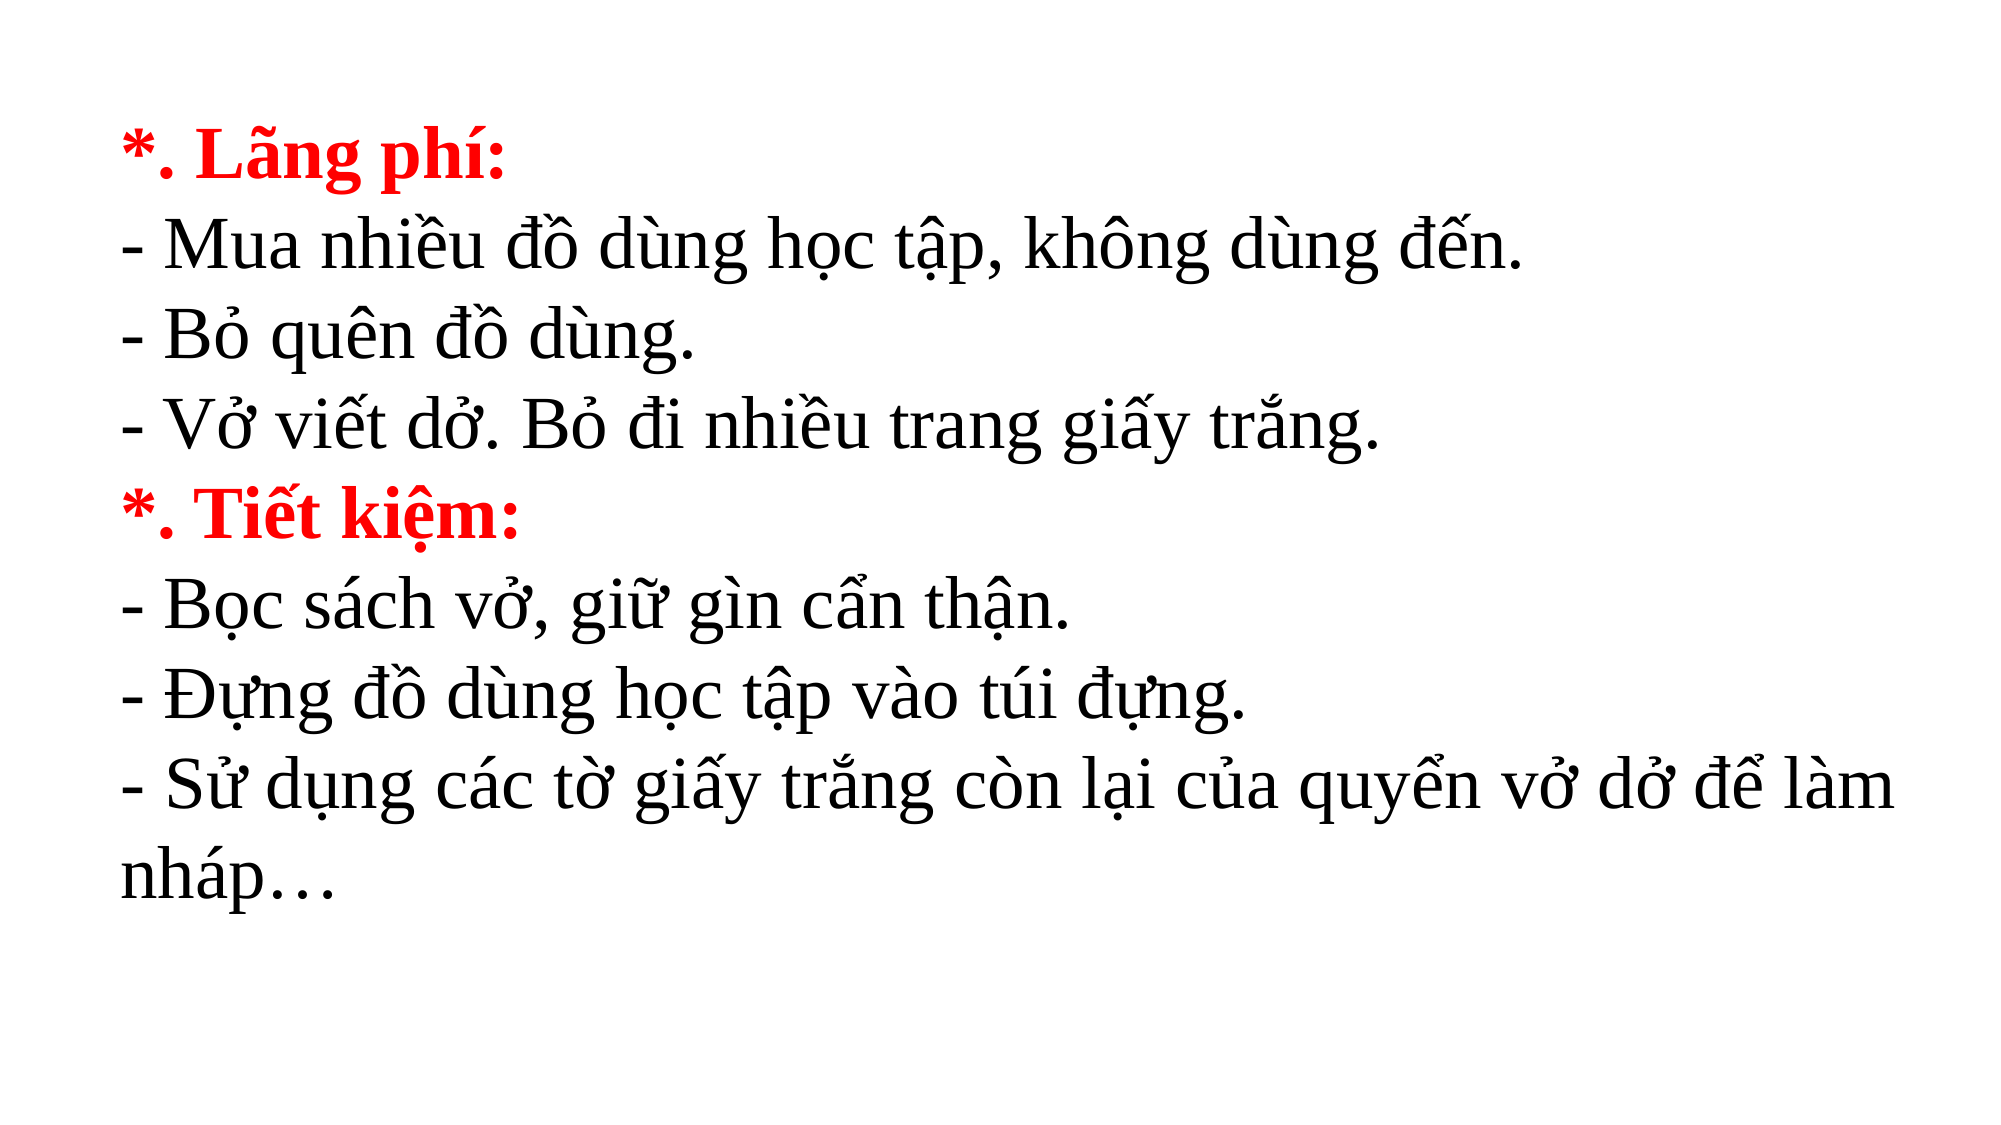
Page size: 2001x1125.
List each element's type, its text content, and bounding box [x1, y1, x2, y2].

text_box *. Lãng phí: - Mua nhiều đồ dùng học tập, không dùng đến. - Bỏ quên đồ dùng. - Vở viết dở. Bỏ đi nhiều trang giấy trắng. *. Tiết kiệm: - Bọc sách vở, giữ gìn cẩn thận. - Đựng đồ dùng học tập vào túi đựng. - Sử dụng các tờ giấy trắng còn lại của quyển vở dở để làm nháp… [105, 96, 1913, 1066]
